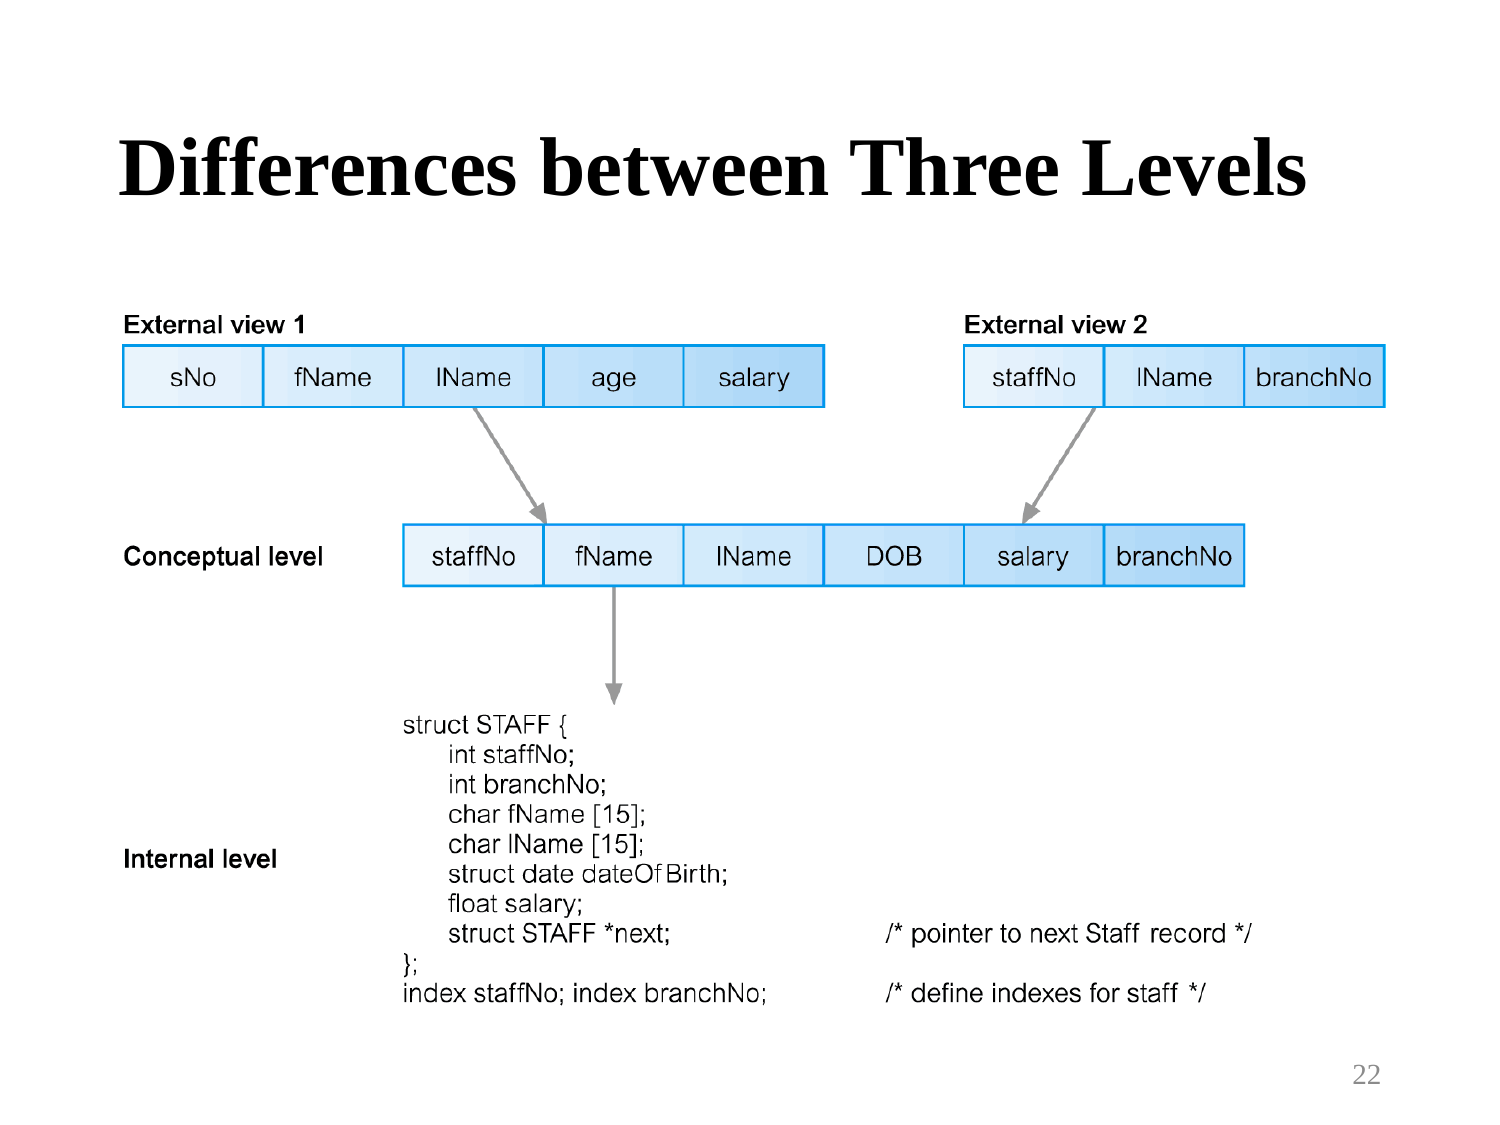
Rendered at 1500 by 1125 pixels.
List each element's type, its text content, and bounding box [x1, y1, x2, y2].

title Differences between Three Levels [103, 59, 1397, 278]
slide_number 22 [1059, 1042, 1397, 1103]
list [103, 300, 1397, 1013]
